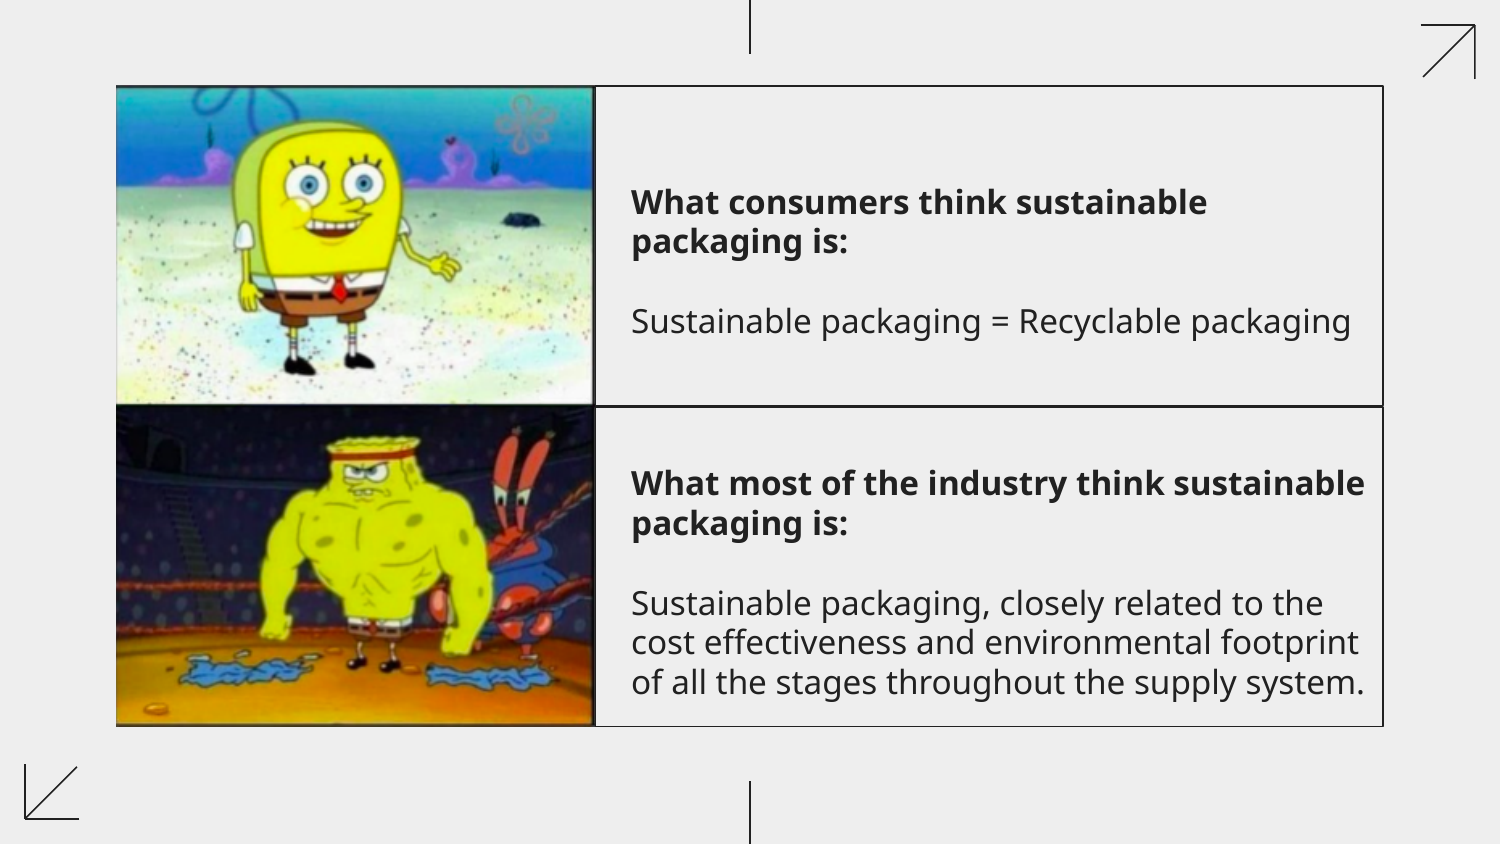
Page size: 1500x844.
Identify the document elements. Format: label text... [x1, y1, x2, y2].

text_box What most of the industry think sustainable packaging is: Sustainable packaging, closely related to the cost effectiveness and environmental footprint of all the stages throughout the supply system. [599, 407, 1384, 727]
picture [116, 85, 596, 727]
text_box What consumers think sustainable packaging is: Sustainable packaging = Recyclable packaging [596, 85, 1384, 406]
